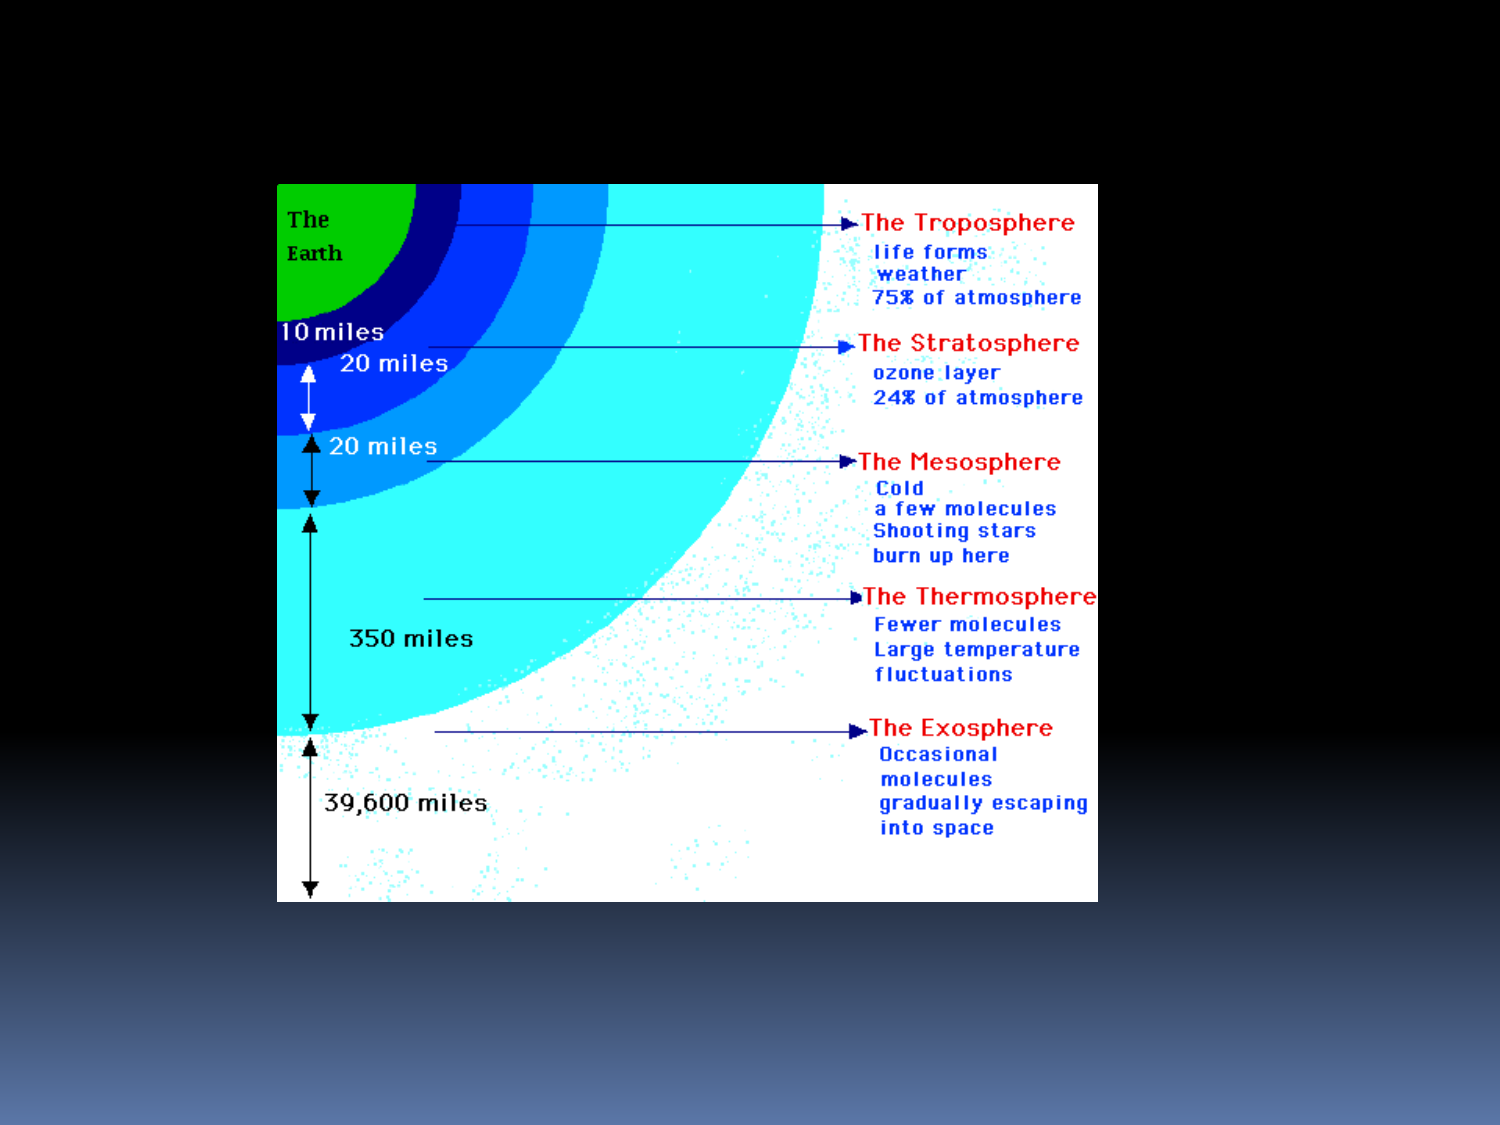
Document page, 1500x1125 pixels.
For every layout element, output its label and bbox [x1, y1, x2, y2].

picture [277, 183, 1099, 903]
